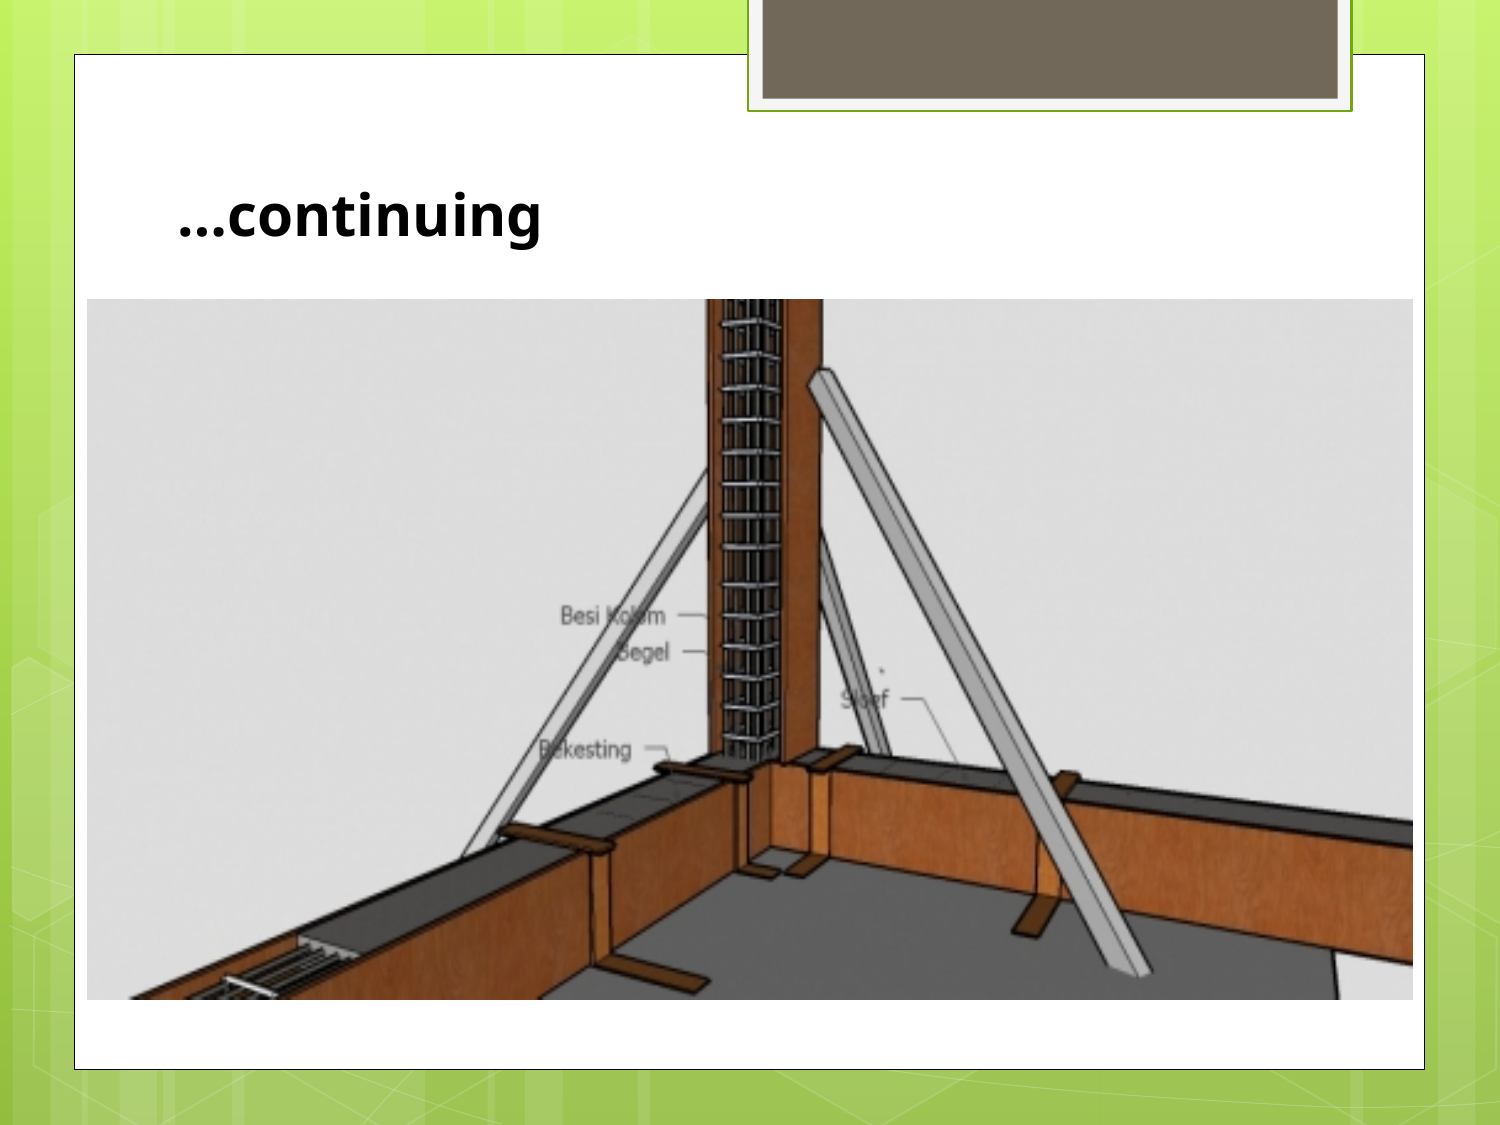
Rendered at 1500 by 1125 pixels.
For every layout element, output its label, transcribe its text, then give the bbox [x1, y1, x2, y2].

picture [86, 299, 1413, 1001]
title …continuing [162, 162, 1315, 257]
